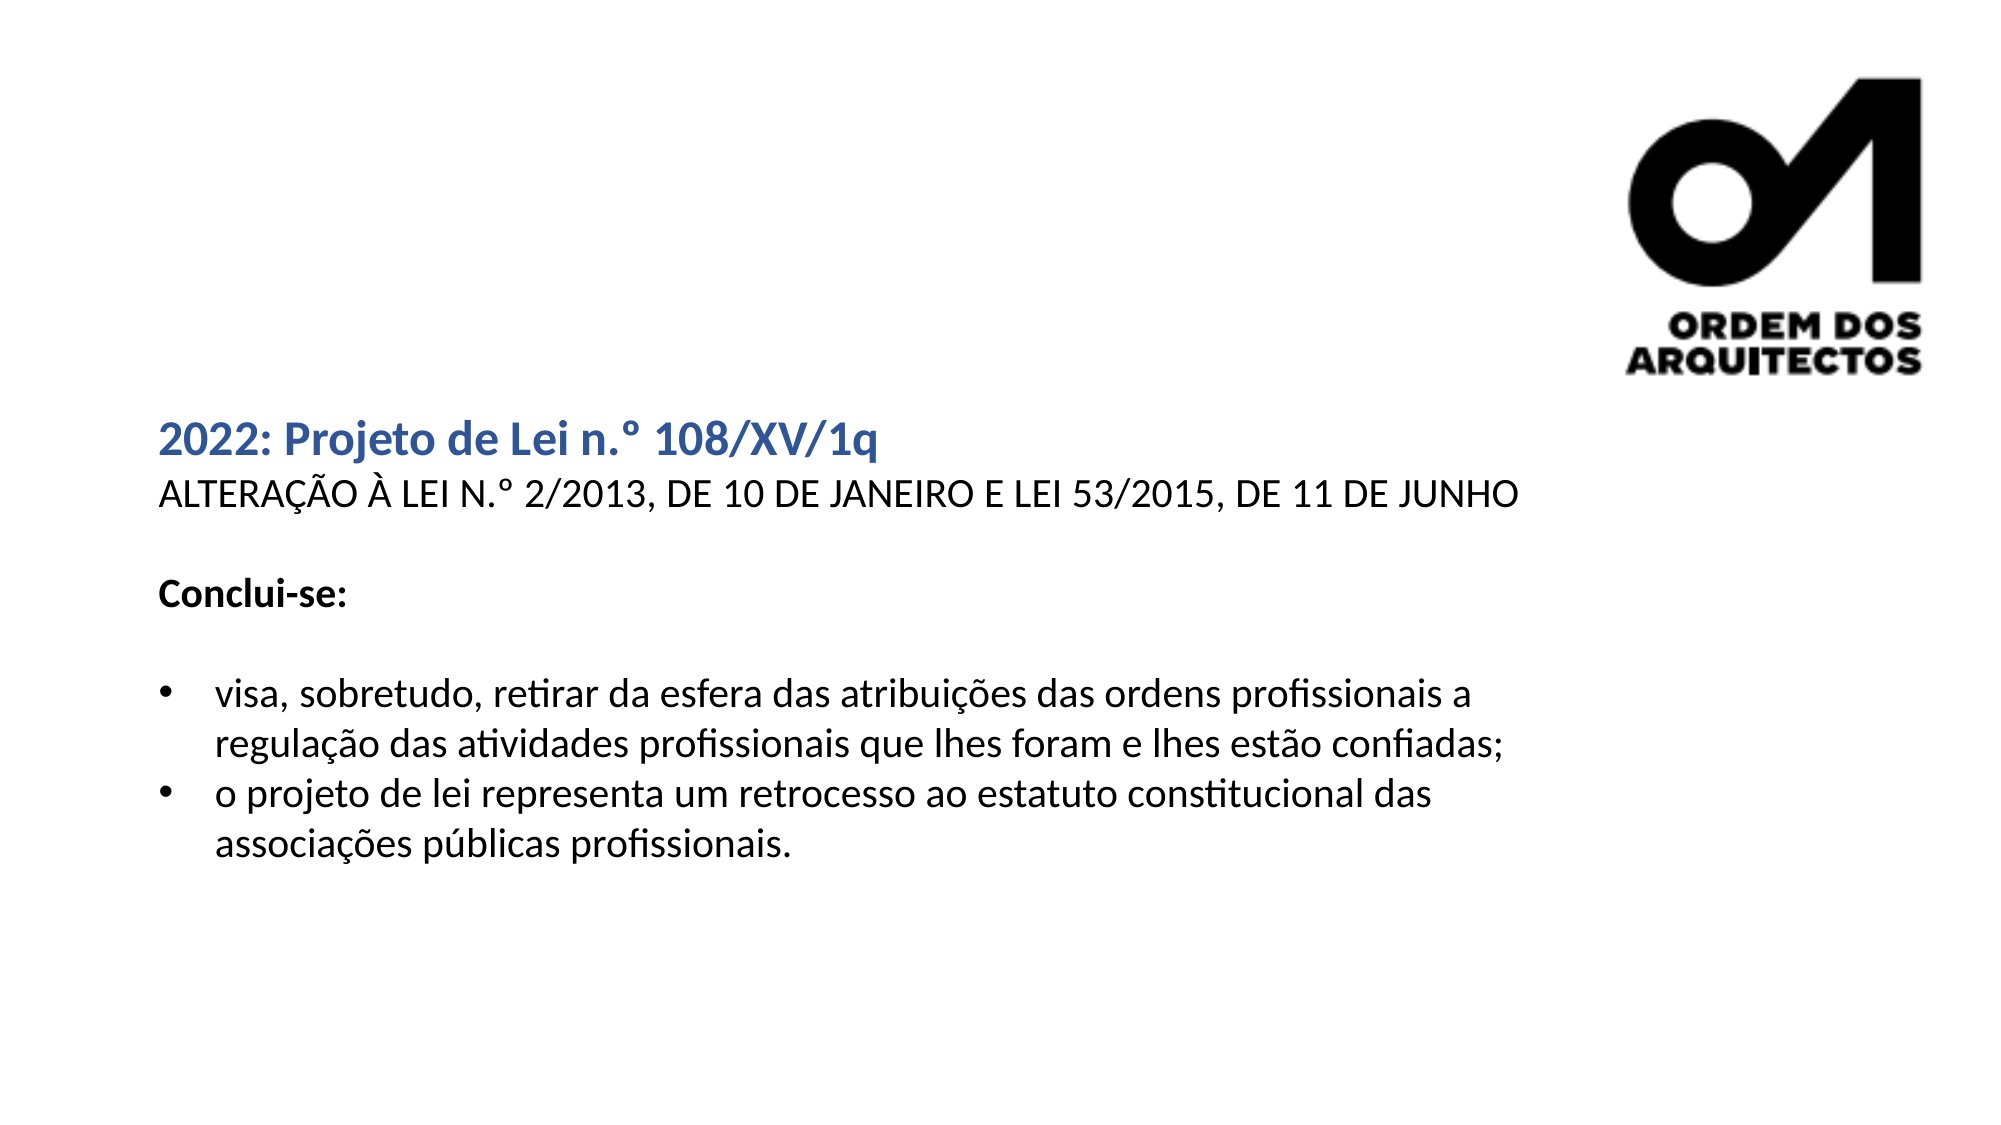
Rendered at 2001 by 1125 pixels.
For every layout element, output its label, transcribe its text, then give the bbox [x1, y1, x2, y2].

text_box 2022: Projeto de Lei n.º 108/XV/1q ALTERAÇÃO À LEI N.º 2/2013, DE 10 DE JANEIRO E LEI 53/2015, DE 11 DE JUNHO Conclui-se: visa, sobretudo, retirar da esfera das atribuições das ordens profissionais a regulação das atividades profissionais que lhes foram e lhes estão confiadas; o projeto de lei representa um retrocesso ao estatuto constitucional das associações públicas profissionais. [143, 398, 1618, 974]
picture [1476, 0, 2000, 414]
